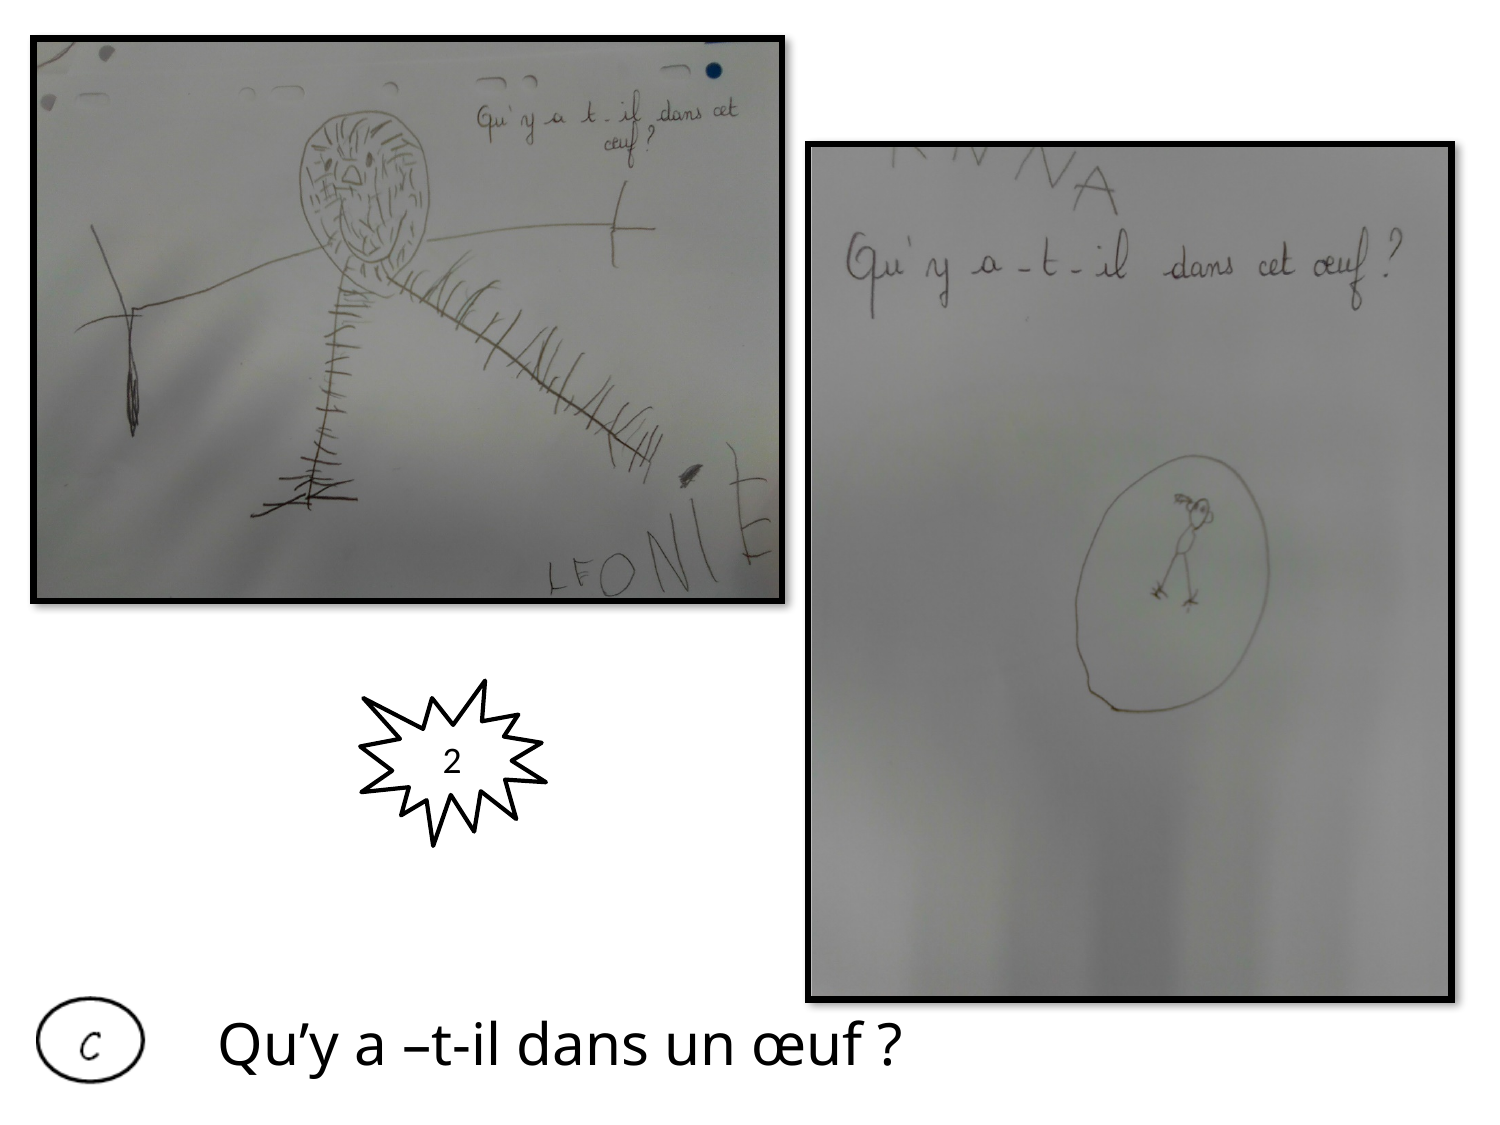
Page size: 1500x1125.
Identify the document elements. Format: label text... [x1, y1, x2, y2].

picture [36, 41, 1500, 996]
text_box Qu’y a –t-il dans un œuf ? [202, 999, 1500, 1085]
text_box 2 [358, 678, 548, 848]
picture [36, 995, 147, 1086]
